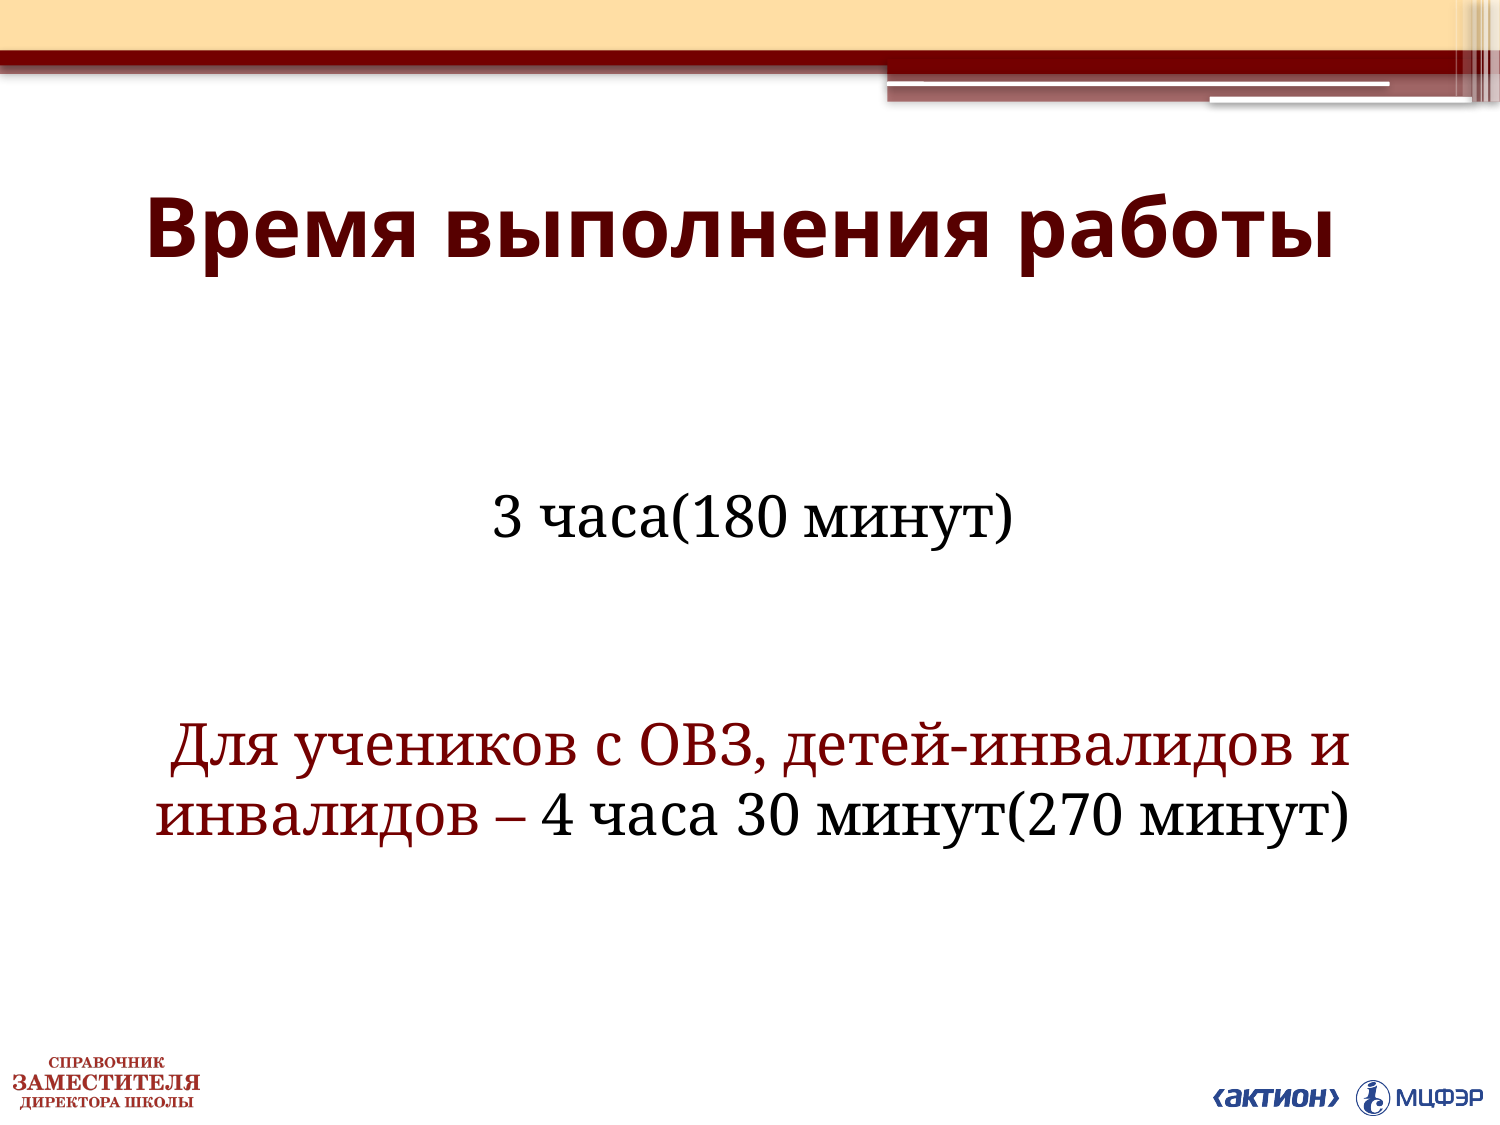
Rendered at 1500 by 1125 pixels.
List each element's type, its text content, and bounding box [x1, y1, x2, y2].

list 3 часа(180 минут) Для учеников с ОВЗ, детей-инвалидов и инвалидов – 4 часа 30 минут(270 минут) [76, 318, 1427, 1029]
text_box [13, 1056, 1483, 1116]
title Время выполнения работы [76, 137, 1427, 313]
